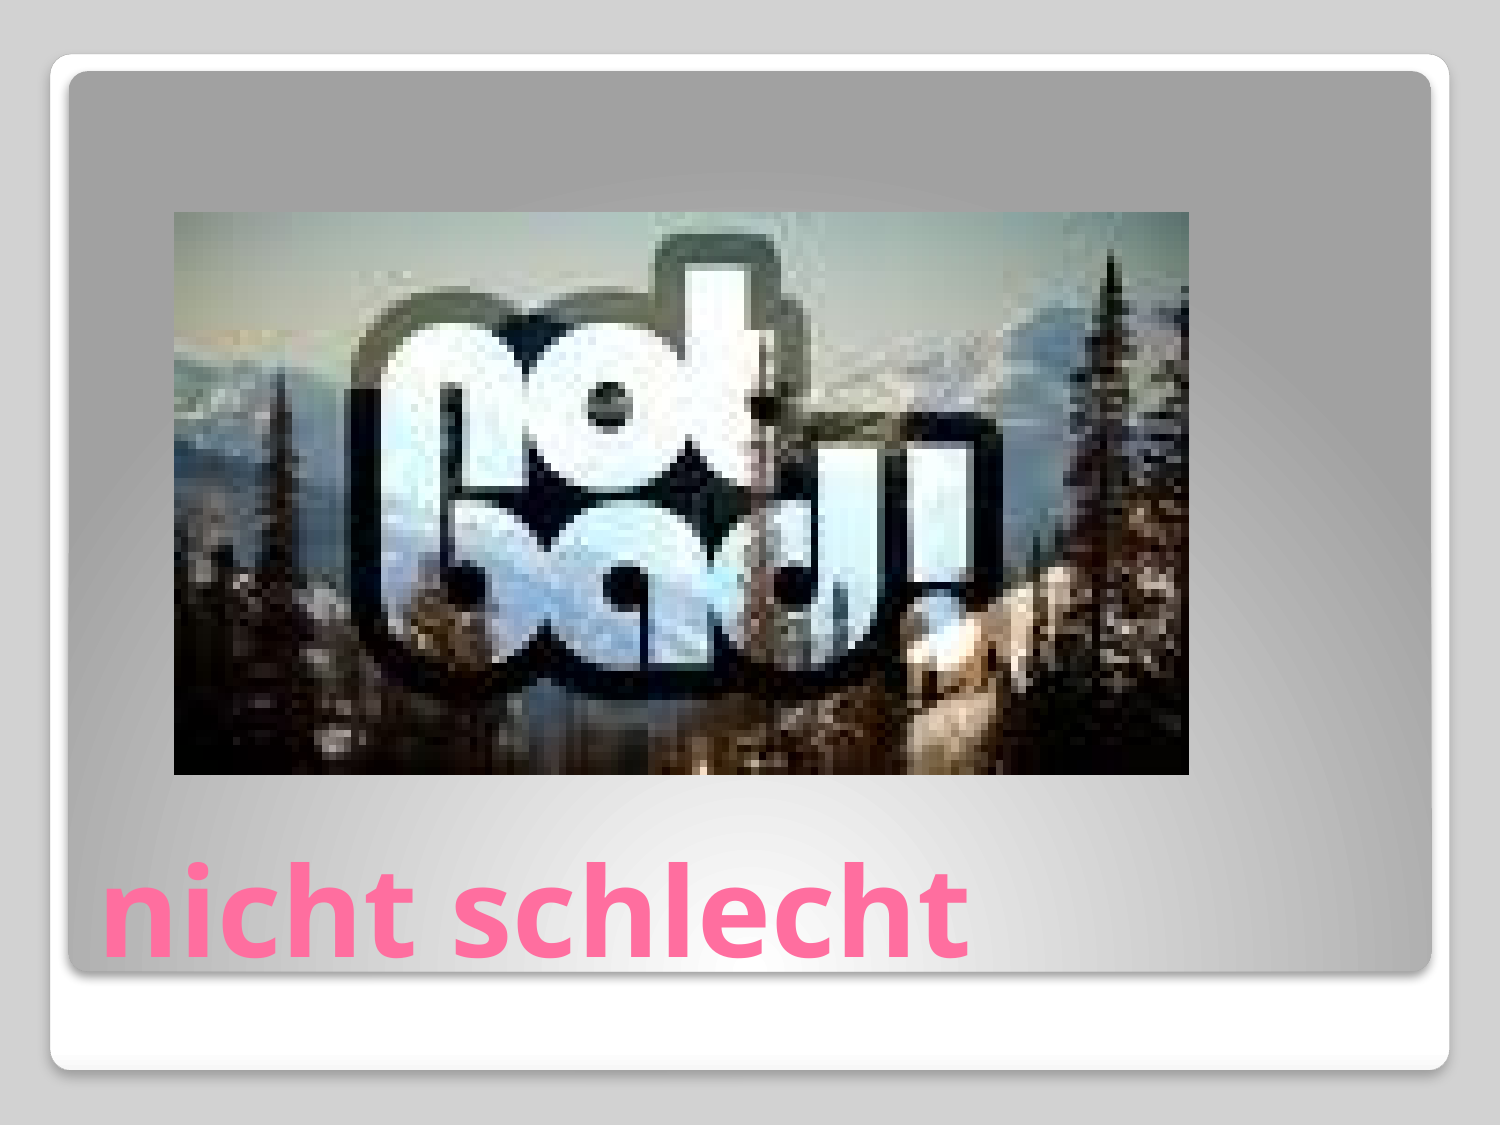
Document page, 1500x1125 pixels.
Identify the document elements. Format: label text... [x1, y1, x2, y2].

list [174, 212, 1190, 776]
title nicht schlecht [82, 817, 1425, 990]
